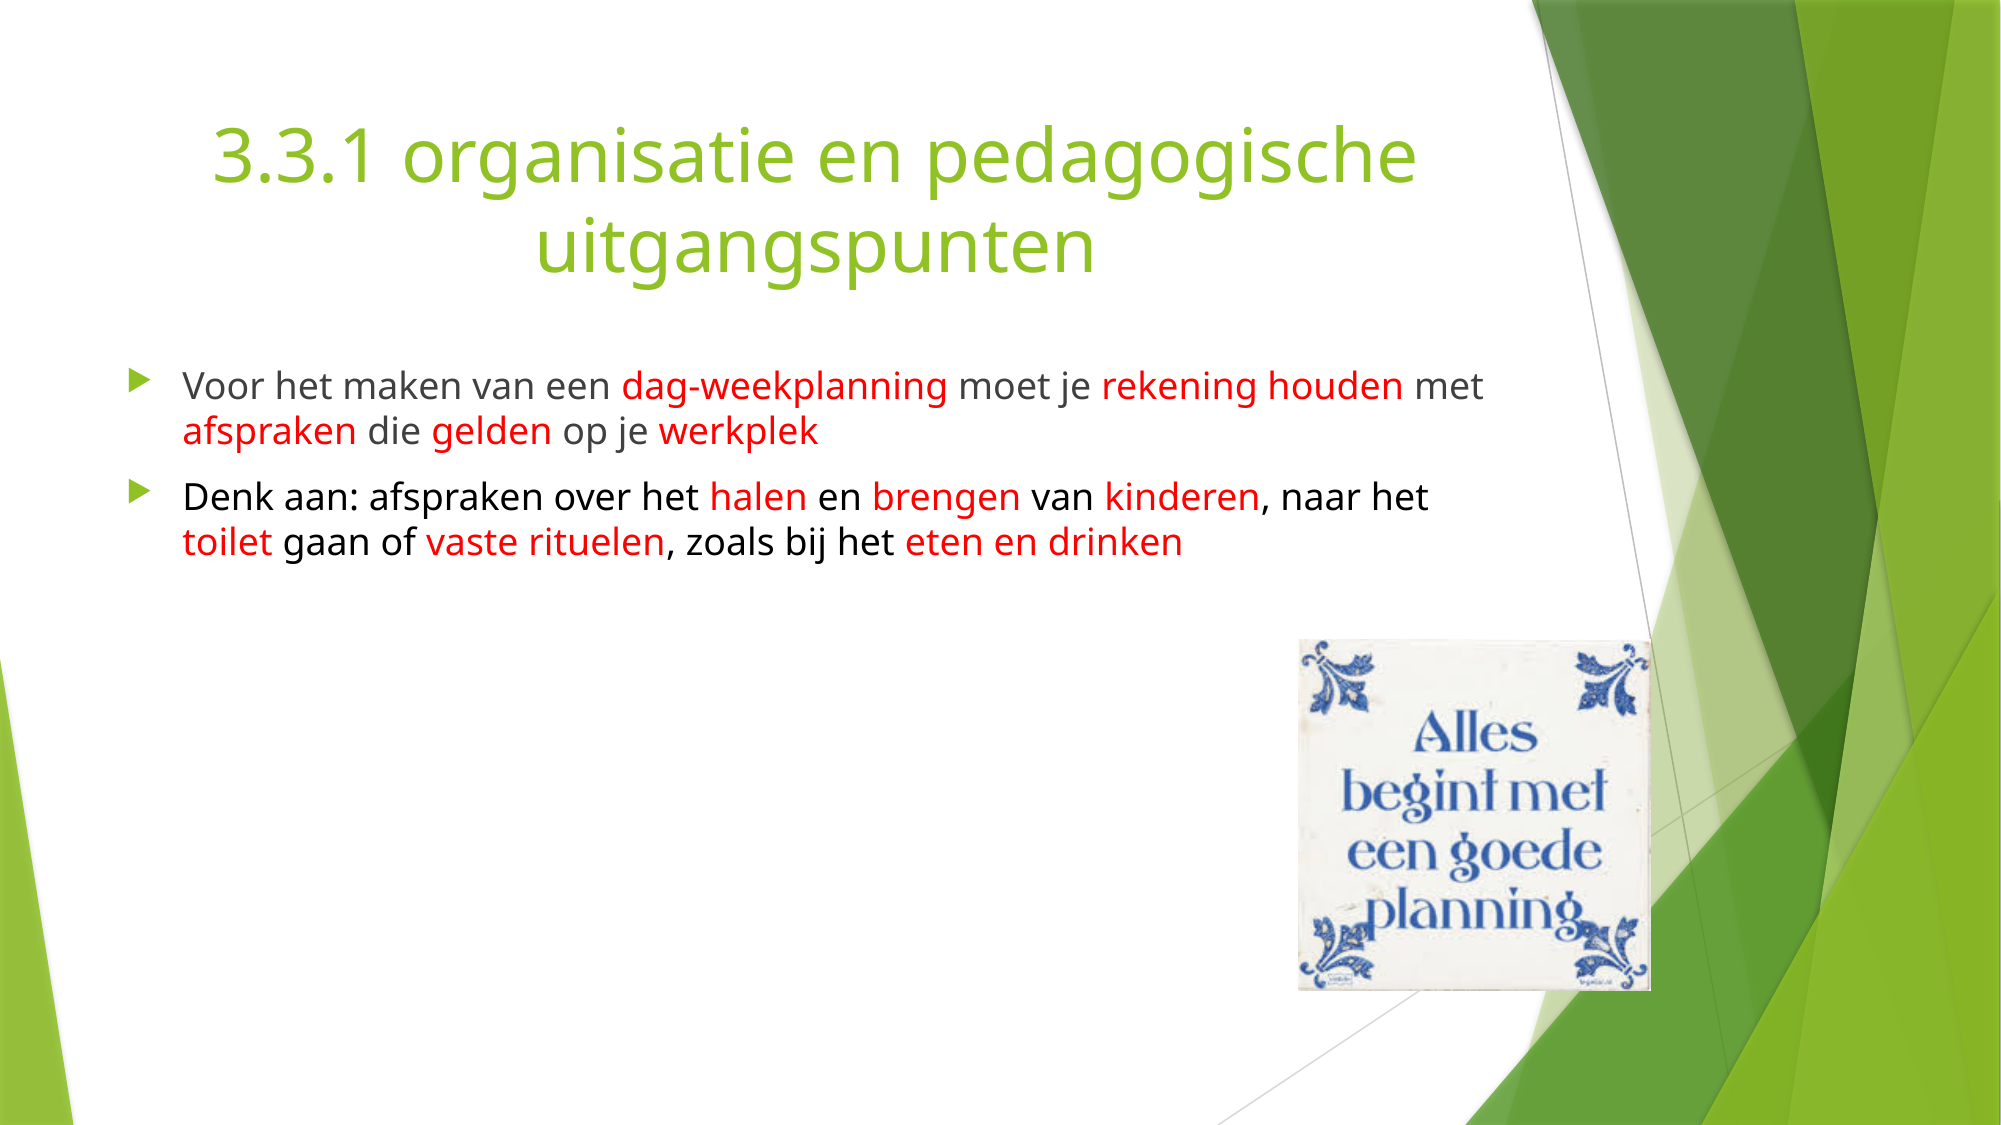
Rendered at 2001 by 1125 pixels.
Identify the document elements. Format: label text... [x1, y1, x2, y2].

title 3.3.1 organisatie en pedagogische uitgangspunten [111, 99, 1522, 317]
list Voor het maken van een dag-weekplanning moet je rekening houden met afspraken die gelden op je werkplek Denk aan: afspraken over het halen en brengen van kinderen, naar het toilet gaan of vaste rituelen, zoals bij het eten en drinken [111, 354, 1522, 992]
picture [1298, 638, 1651, 992]
